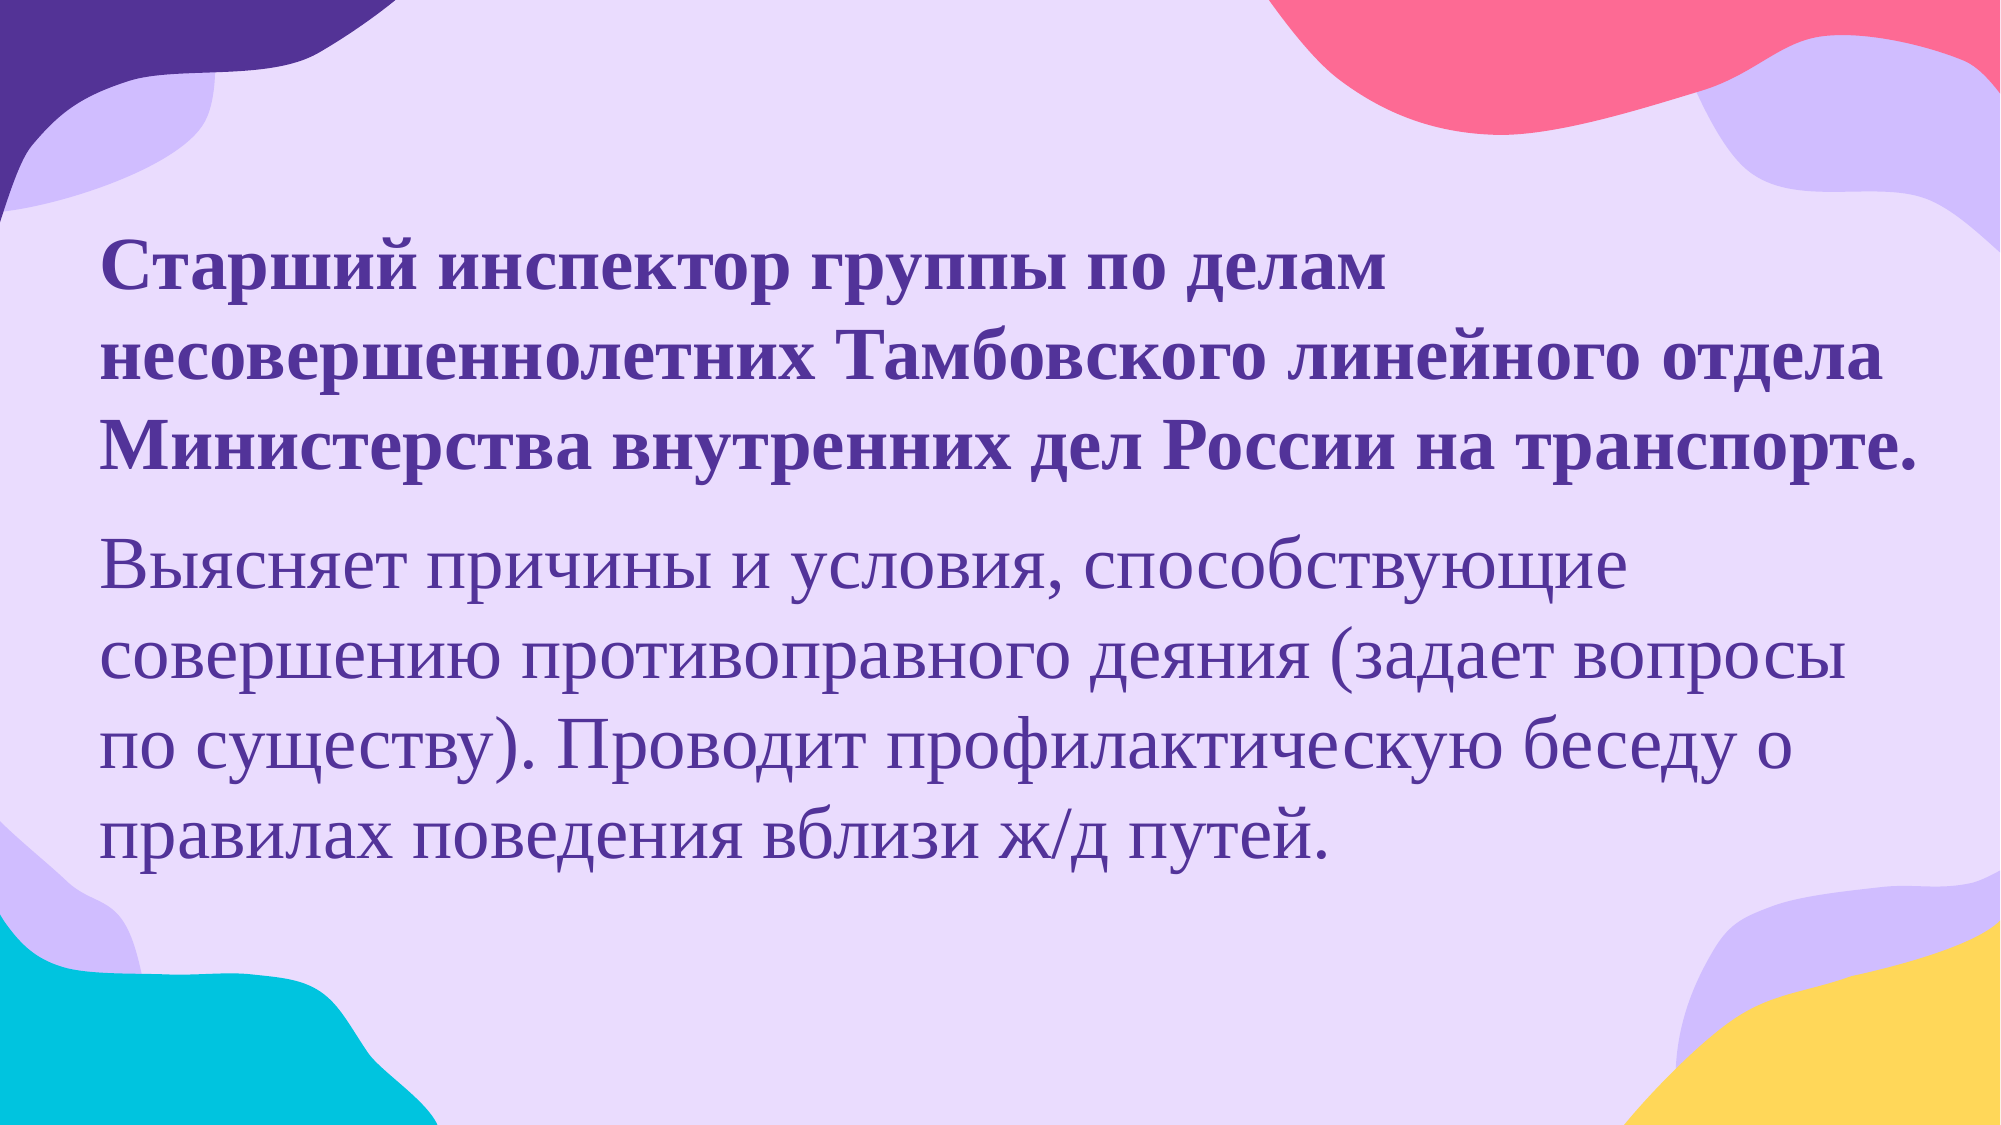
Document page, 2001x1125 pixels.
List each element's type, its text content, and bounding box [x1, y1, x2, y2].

title Старший инспектор группы по делам несовершеннолетних Тамбовского линейного отдела Министерства внутренних дел России на транспорте. Выясняет причины и условия, способствующие совершению противоправного деяния (задает вопросы по существу). Проводит профилактическую беседу о правилах поведения вблизи ж/д путей. [84, 459, 1953, 629]
